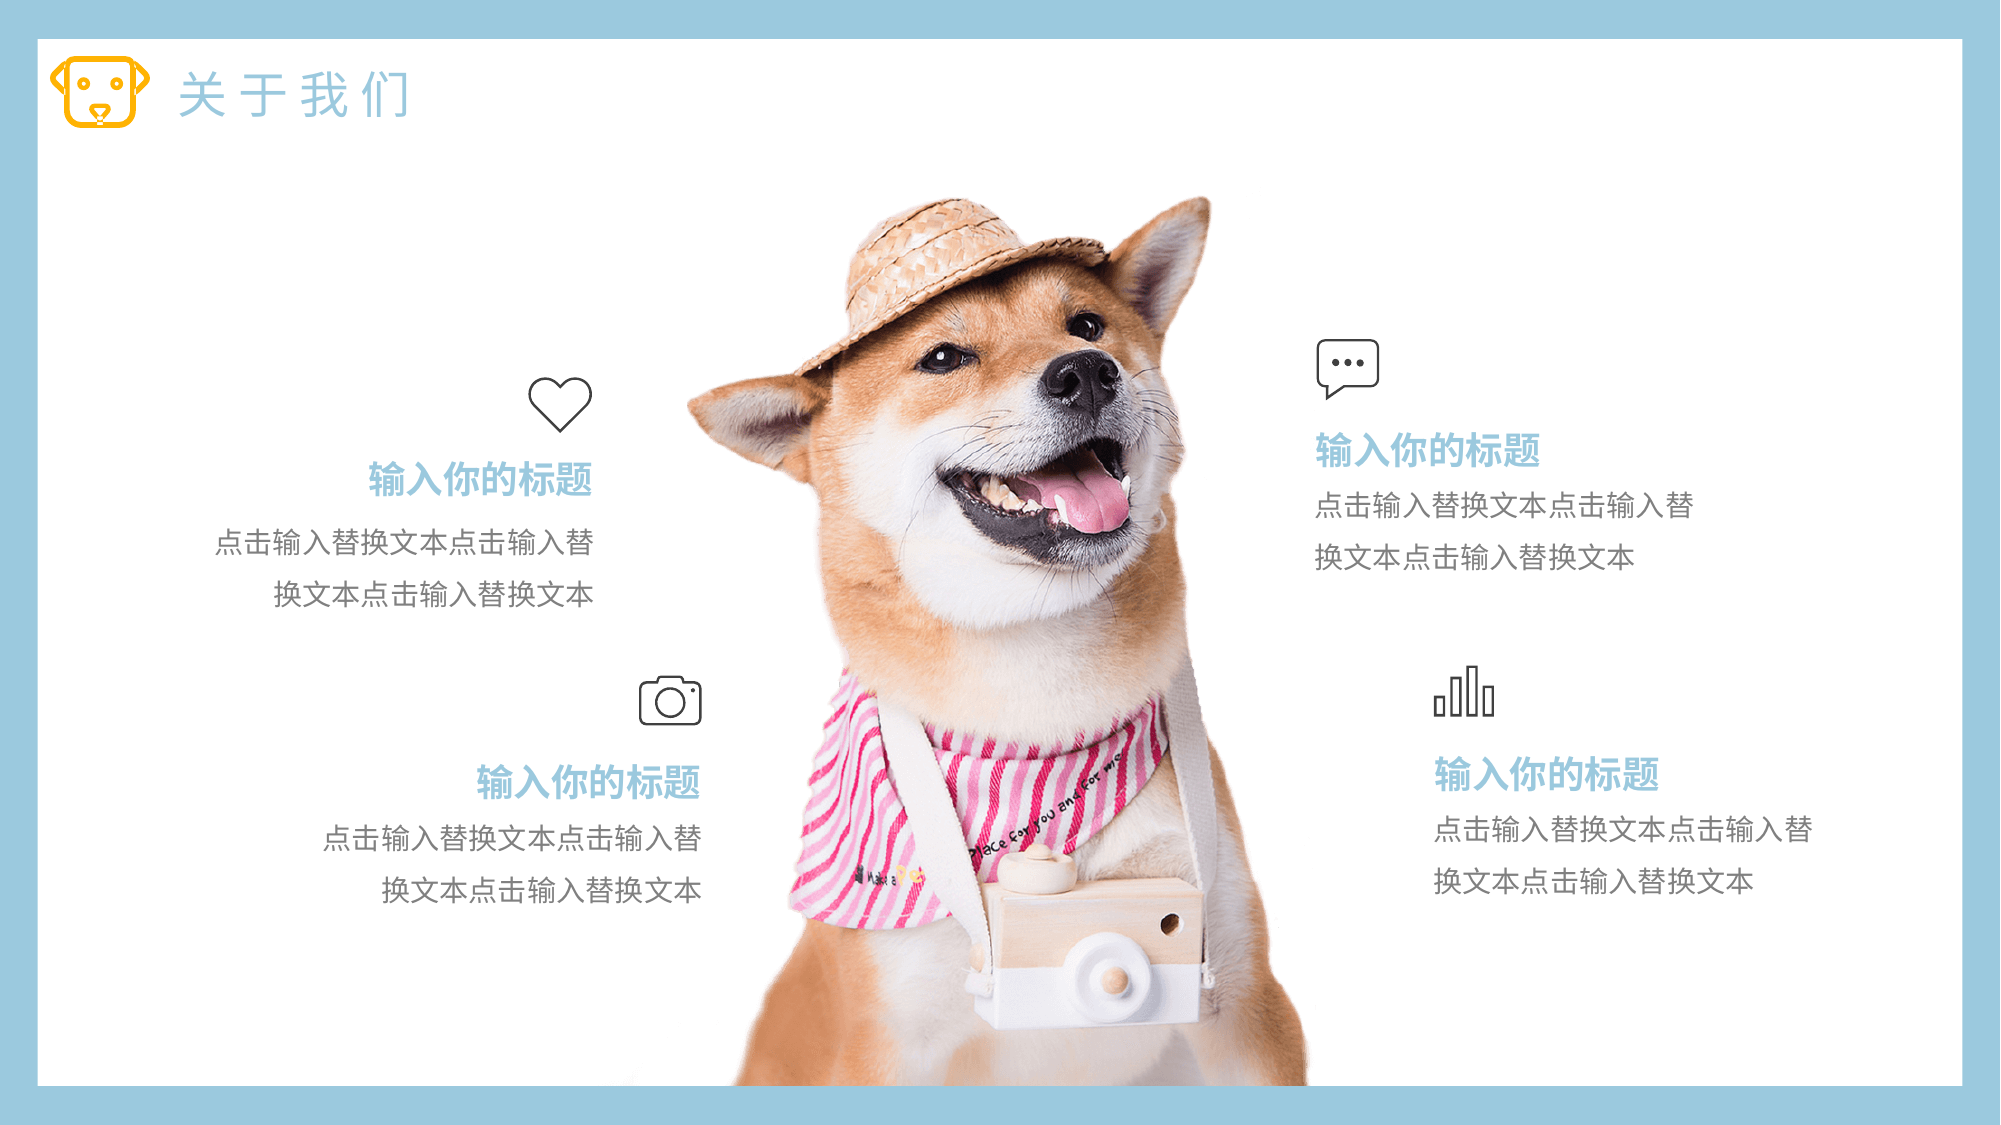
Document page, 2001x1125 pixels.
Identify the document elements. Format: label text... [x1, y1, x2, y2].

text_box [1452, 419, 1723, 578]
text_box [528, 377, 548, 421]
text_box 关 于 我 们 [162, 56, 1126, 131]
text_box [1466, 665, 1478, 717]
text_box [49, 56, 150, 128]
text_box [0, 0, 2000, 1125]
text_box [294, 751, 548, 910]
text_box [1482, 685, 1494, 717]
picture [548, 183, 1452, 1086]
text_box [186, 449, 548, 614]
text_box [1452, 676, 1462, 717]
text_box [1452, 743, 1842, 902]
text_box [36, 38, 1963, 1087]
